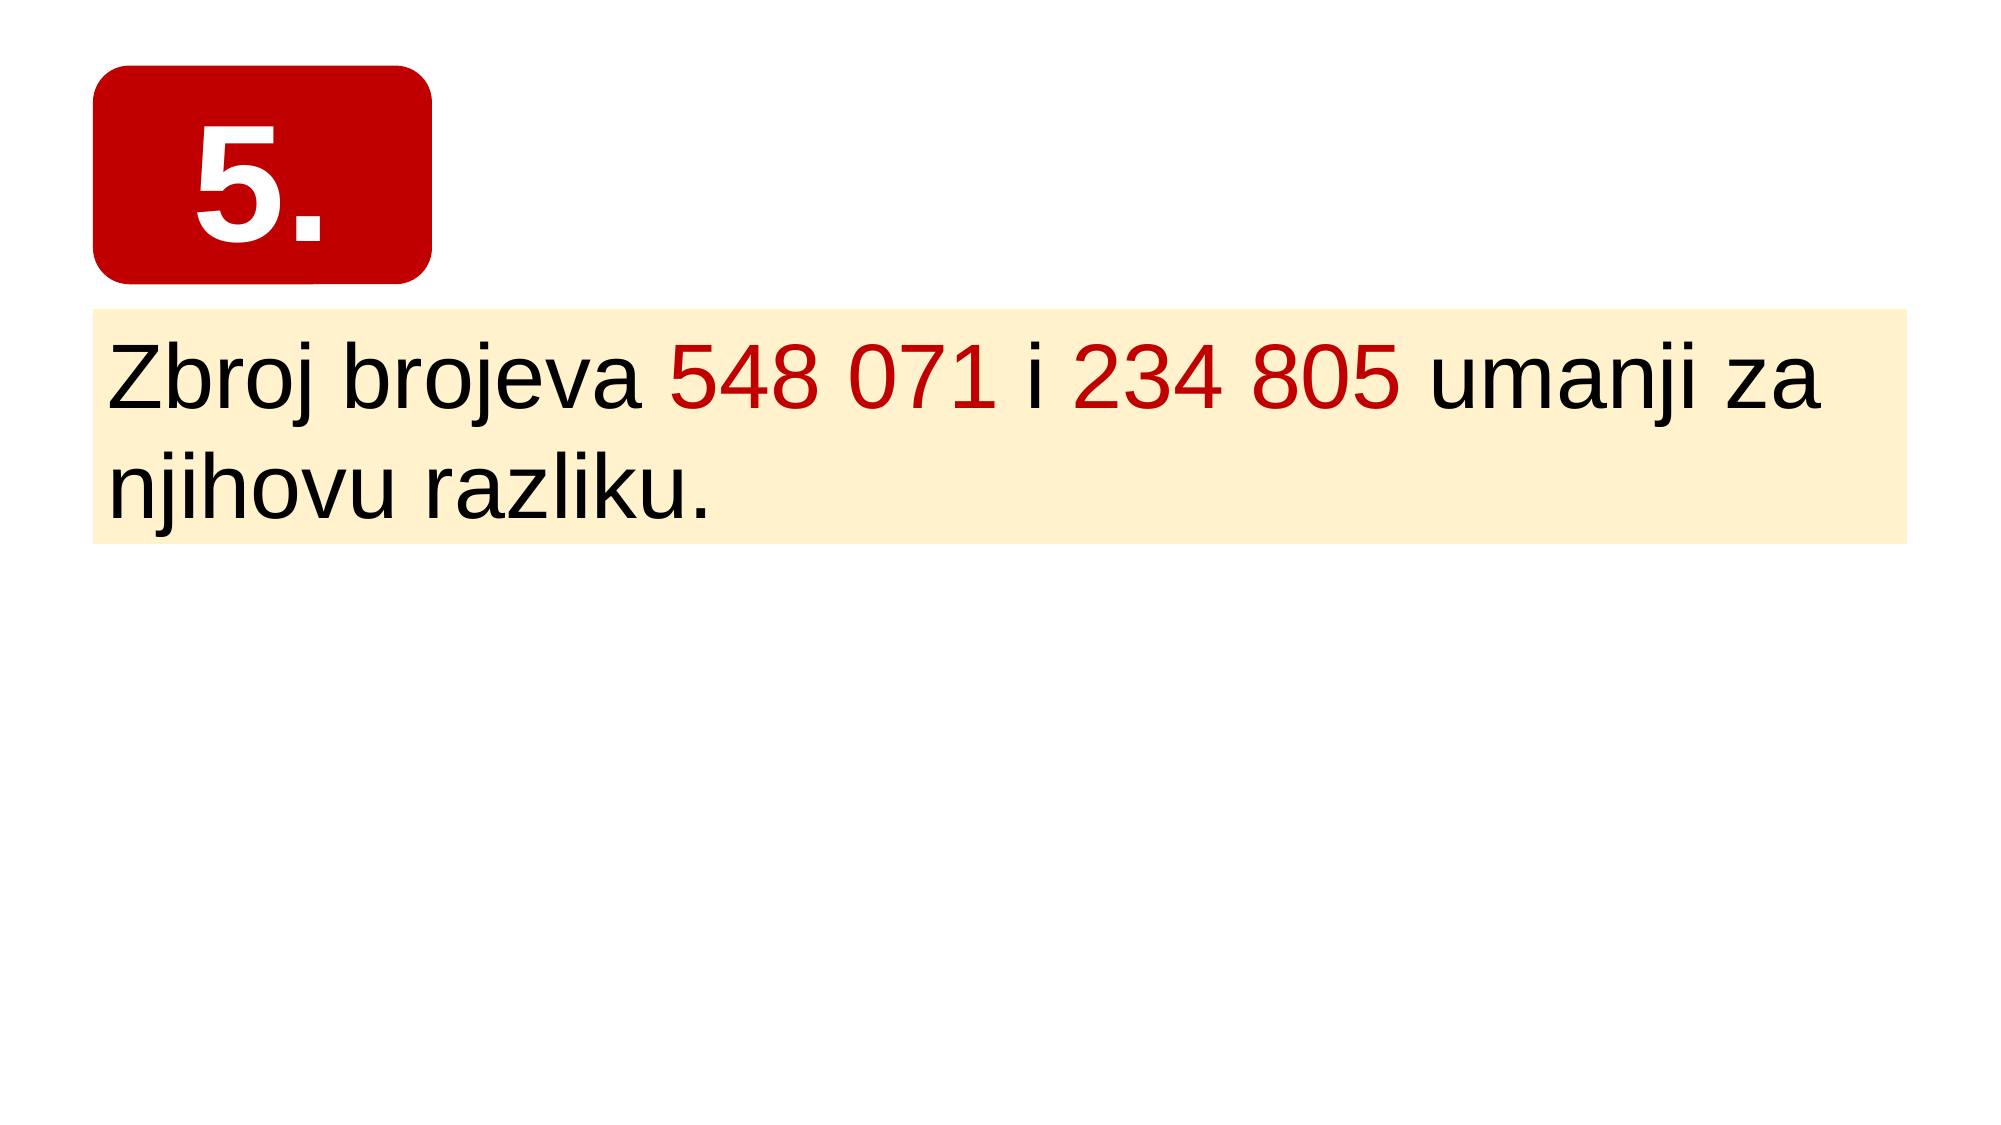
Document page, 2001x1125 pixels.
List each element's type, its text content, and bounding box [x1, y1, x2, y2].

text_box 5. [91, 64, 434, 286]
text_box Zbroj brojeva 548 071 i 234 805 umanji za njihovu razliku. [92, 309, 1907, 544]
